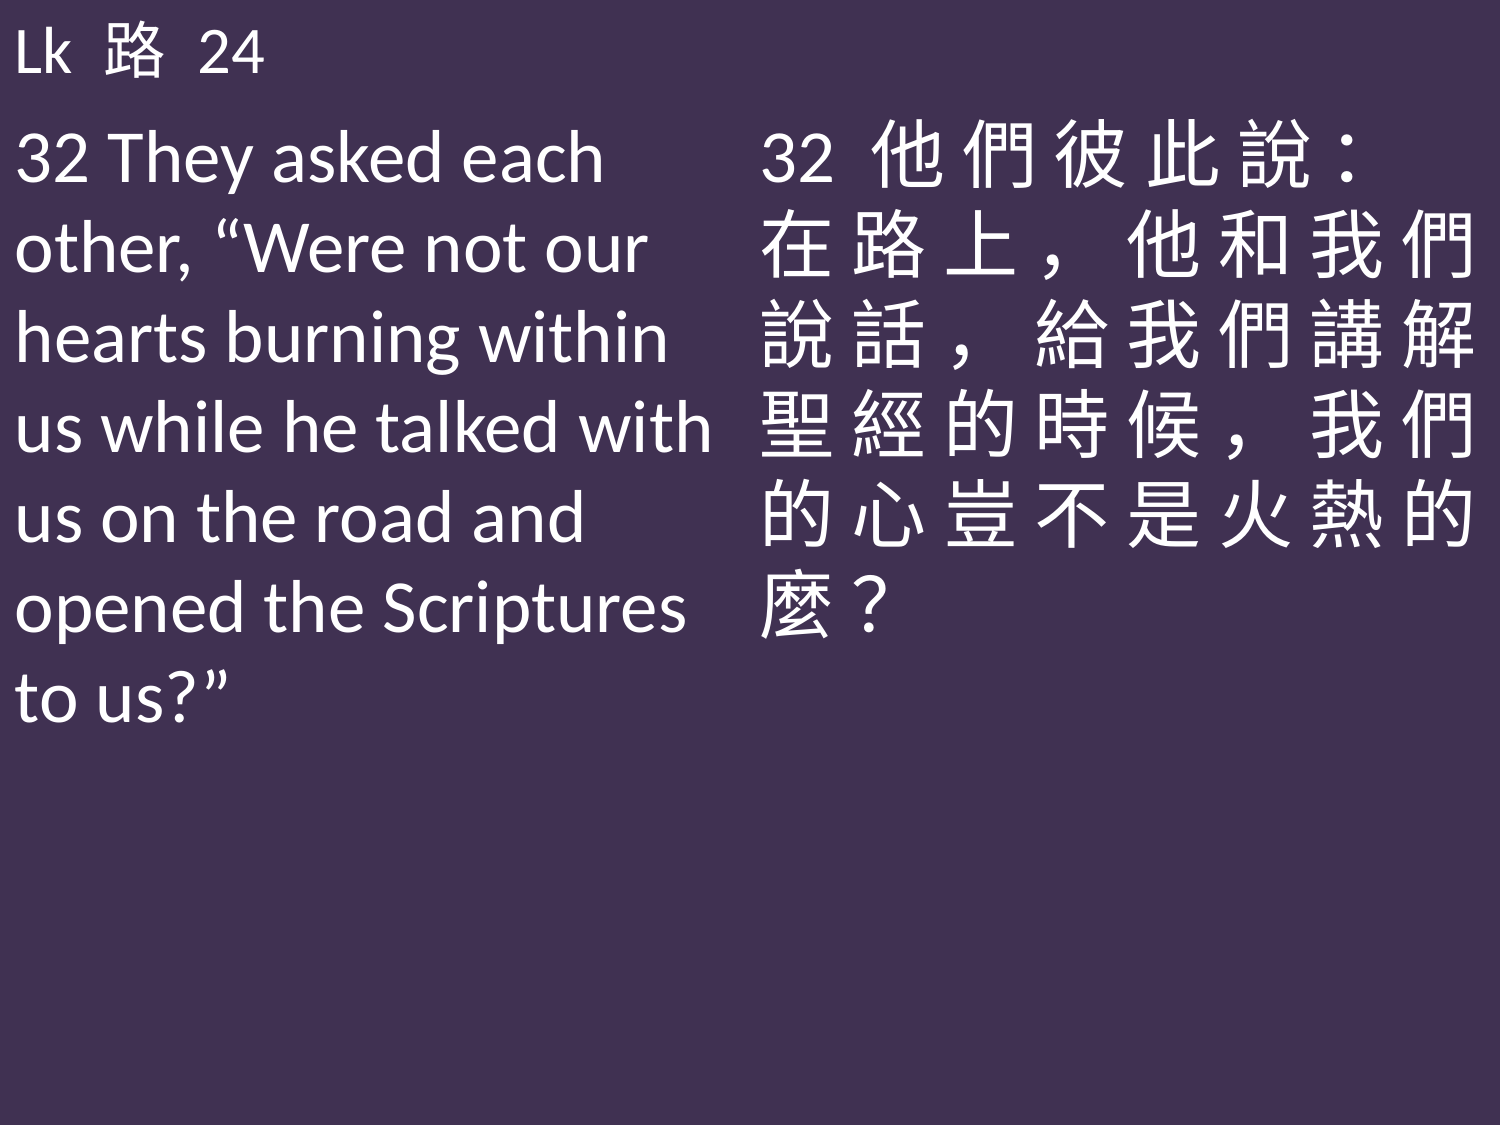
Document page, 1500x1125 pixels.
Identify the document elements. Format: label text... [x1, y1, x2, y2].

text_box 32 他 們 彼 此 說 ： 在 路 上 ， 他 和 我 們 說 話 ， 給 我 們 講 解 聖 經 的 時 候 ， 我 們 的 心 豈 不 是 火 熱 的 麼 ？ [744, 99, 1500, 655]
text_box Lk 路 24 [0, 0, 750, 95]
text_box 32 They asked each other, “Were not our hearts burning within us while he talked with us on the road and opened the Scriptures to us?” [0, 99, 750, 745]
